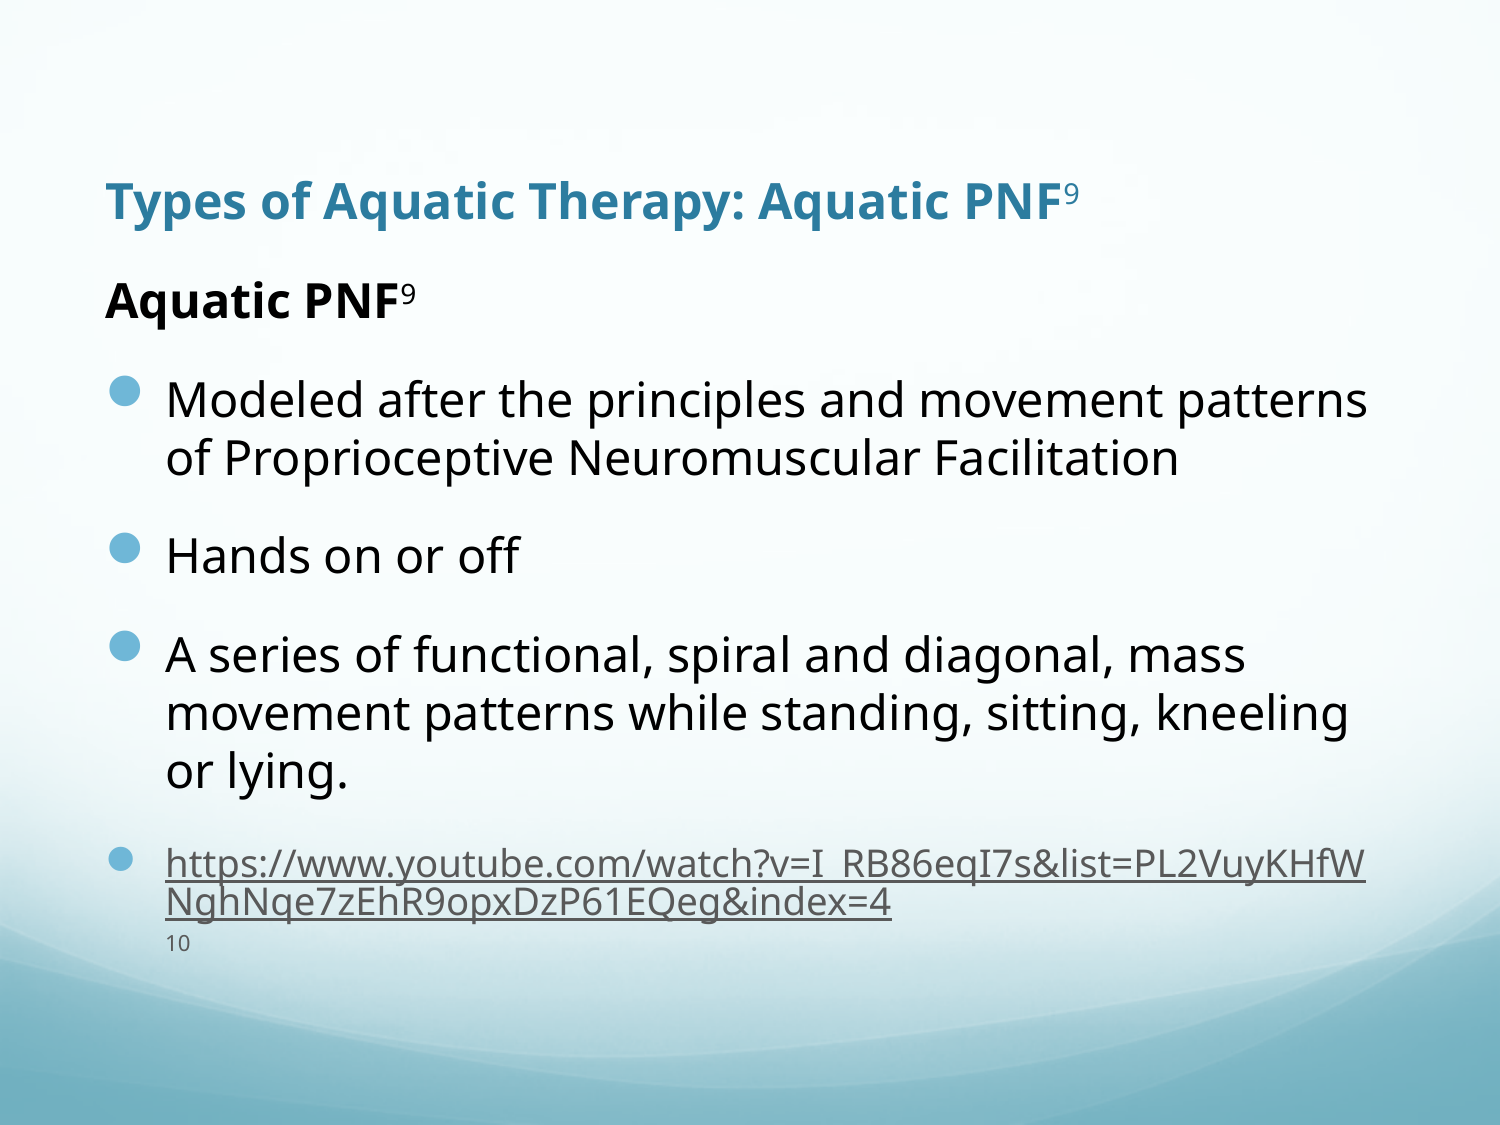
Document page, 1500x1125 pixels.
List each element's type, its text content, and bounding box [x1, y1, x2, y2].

list Aquatic PNF9 Modeled after the principles and movement patterns of Proprioceptive Neuromuscular Facilitation Hands on or off A series of functional, spiral and diagonal, mass movement patterns while standing, sitting, kneeling or lying. https://www.youtube.com/watch?v=I_RB86eqI7s&list=PL2VuyKHfWNghNqe7zEhR9opxDzP61EQeg&index=410 [90, 262, 1410, 975]
title Types of Aquatic Therapy: Aquatic PNF9 [90, 17, 1410, 237]
